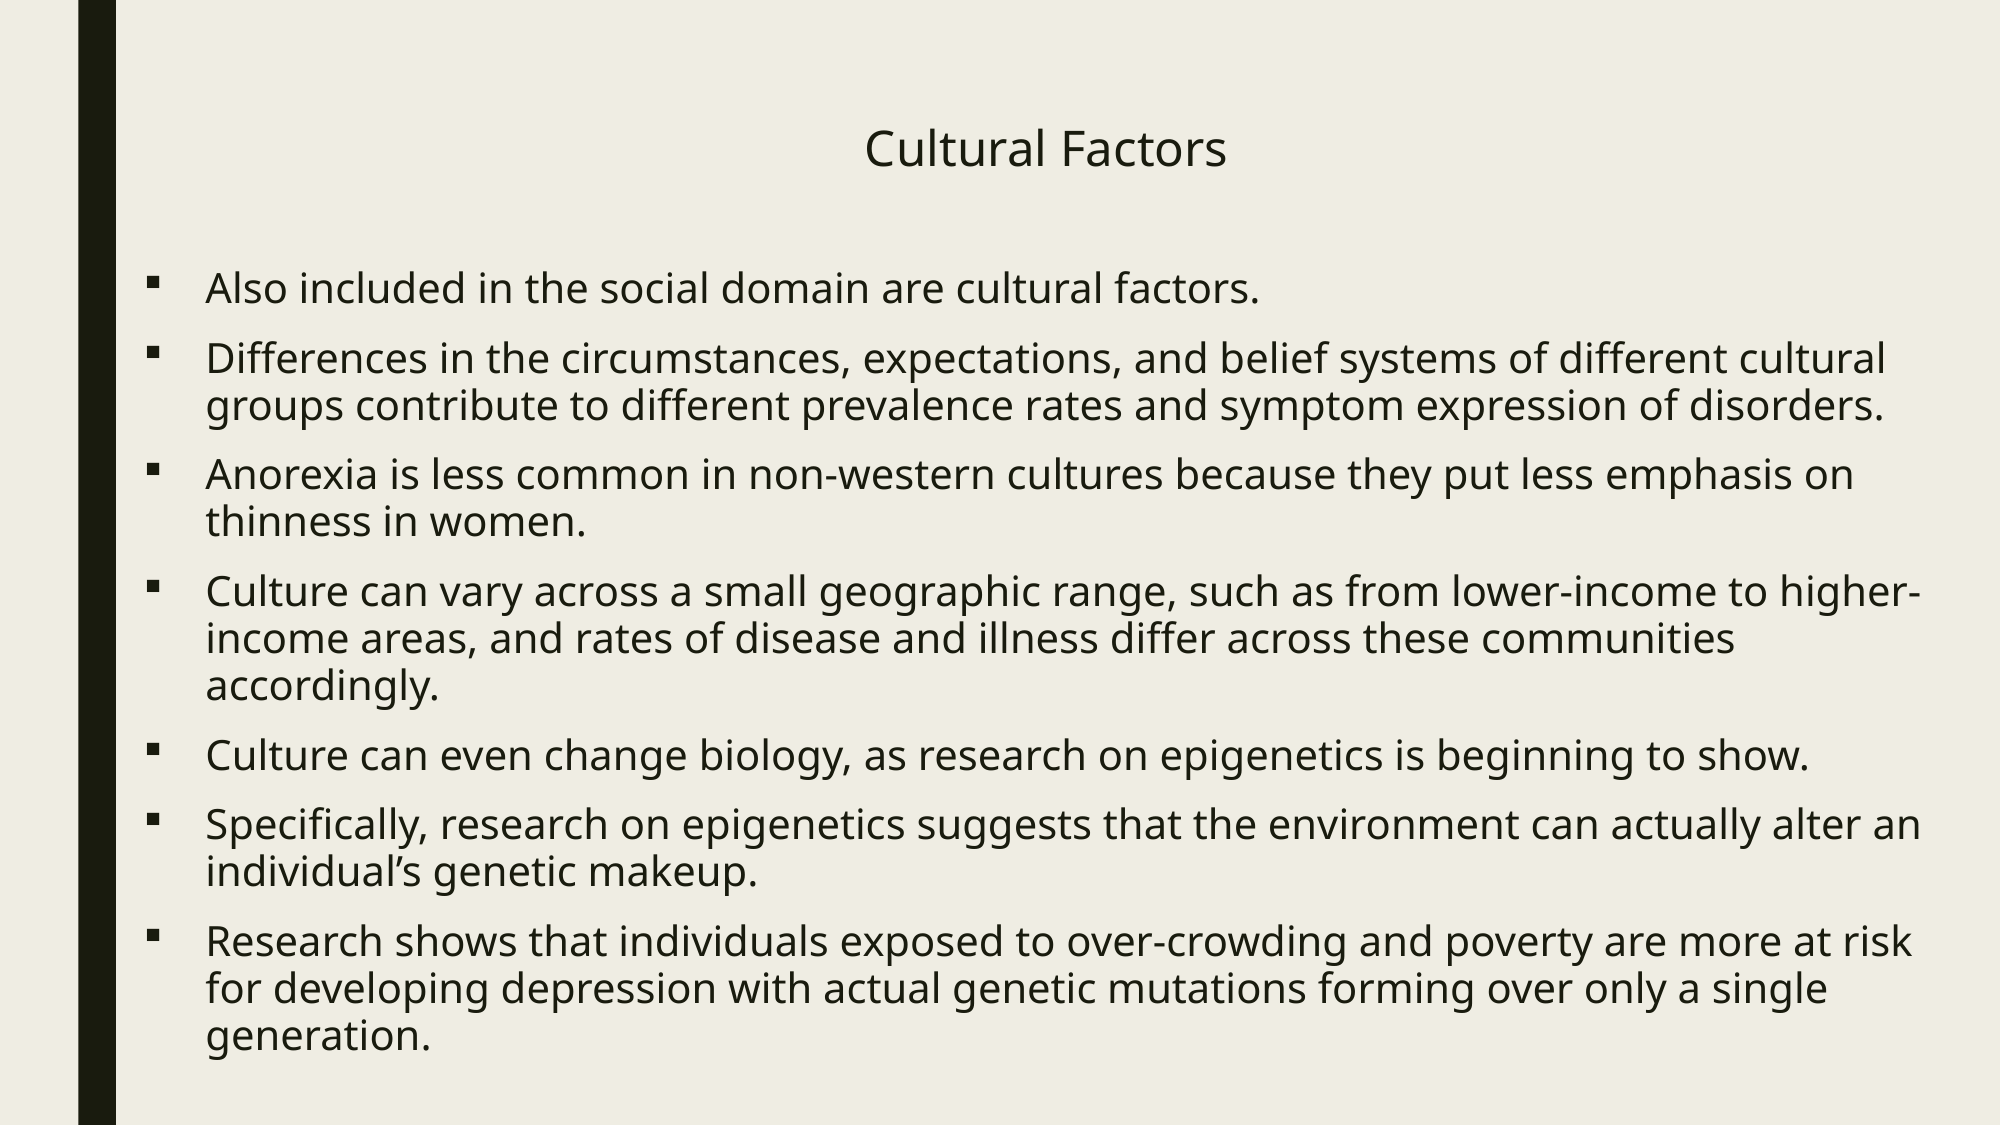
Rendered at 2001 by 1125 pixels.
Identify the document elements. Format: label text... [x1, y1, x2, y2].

list Cultural Factors Also included in the social domain are cultural factors. Differences in the circumstances, expectations, and belief systems of different cultural groups contribute to different prevalence rates and symptom expression of disorders. Anorexia is less common in non-western cultures because they put less emphasis on thinness in women. Culture can vary across a small geographic range, such as from lower-income to higher-income areas, and rates of disease and illness differ across these communities accordingly. Culture can even change biology, as research on epigenetics is beginning to show. Specifically, research on epigenetics suggests that the environment can actually alter an individual’s genetic makeup. Research shows that individuals exposed to over-crowding and poverty are more at risk for developing depression with actual genetic mutations forming over only a single generation. [128, 46, 1965, 1075]
